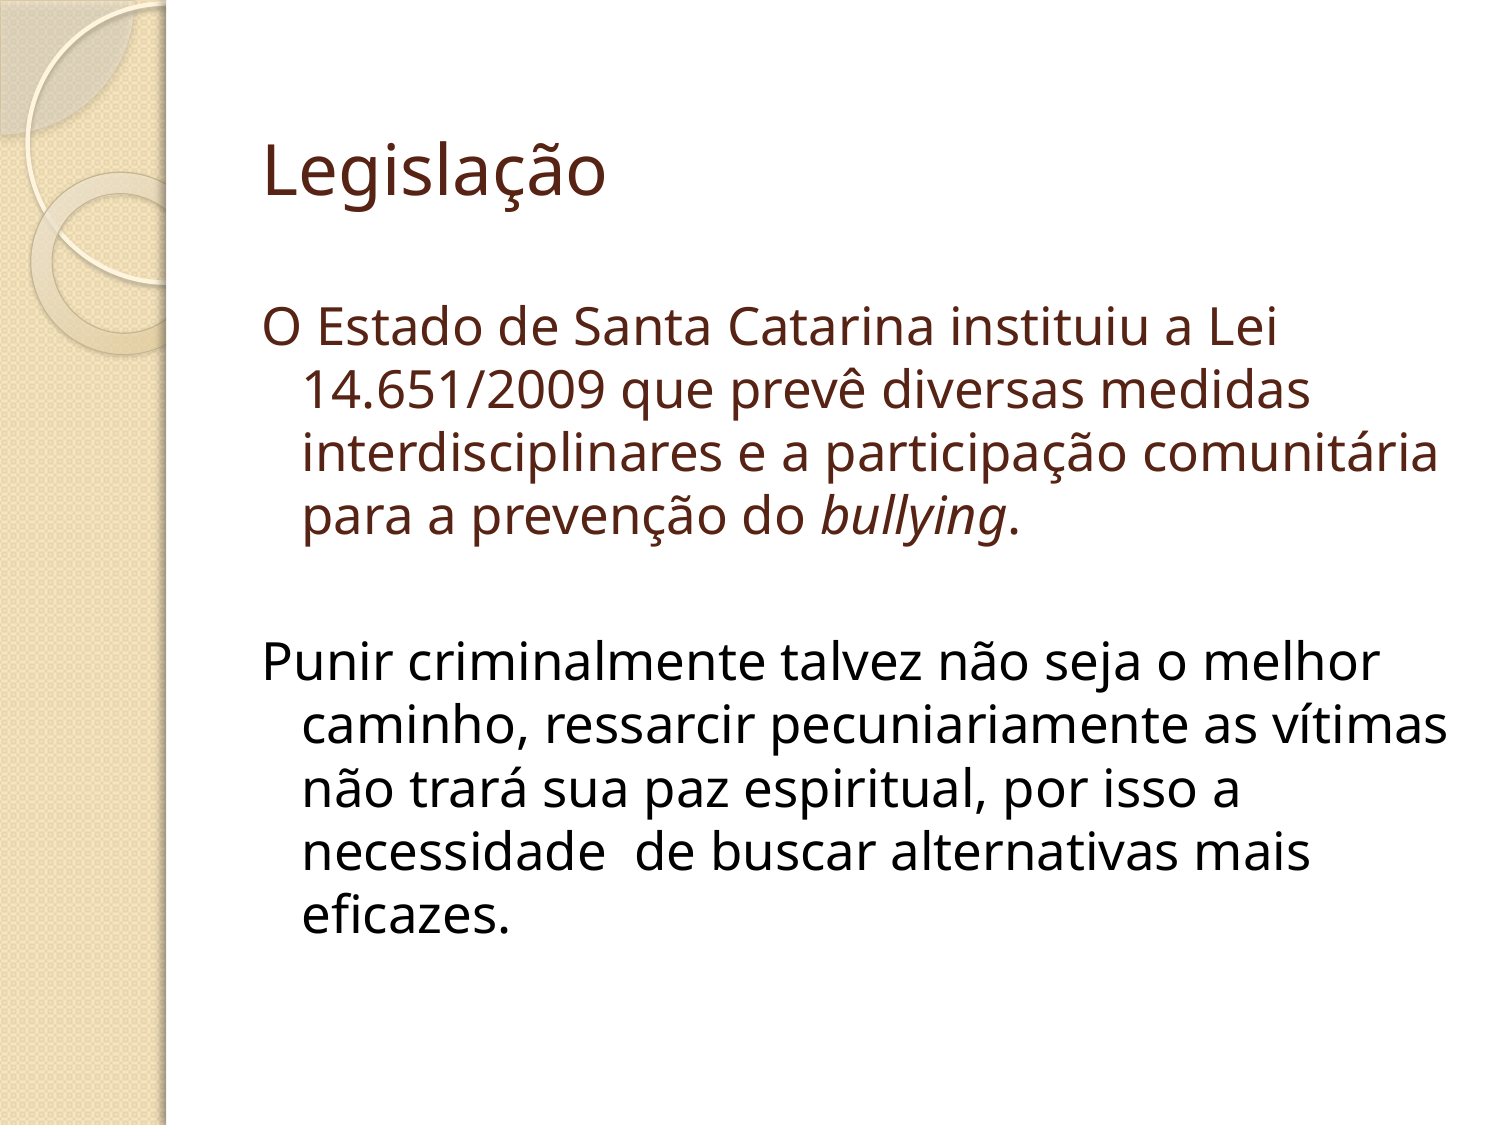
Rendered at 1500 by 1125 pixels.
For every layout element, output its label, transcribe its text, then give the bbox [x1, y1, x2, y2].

list Legislação O Estado de Santa Catarina instituiu a Lei 14.651/2009 que prevê diversas medidas interdisciplinares e a participação comunitária para a prevenção do bullying. Punir criminalmente talvez não seja o melhor caminho, ressarcir pecuniariamente as vítimas não trará sua paz espiritual, por isso a necessidade de buscar alternativas mais eficazes. [235, 117, 1466, 1025]
